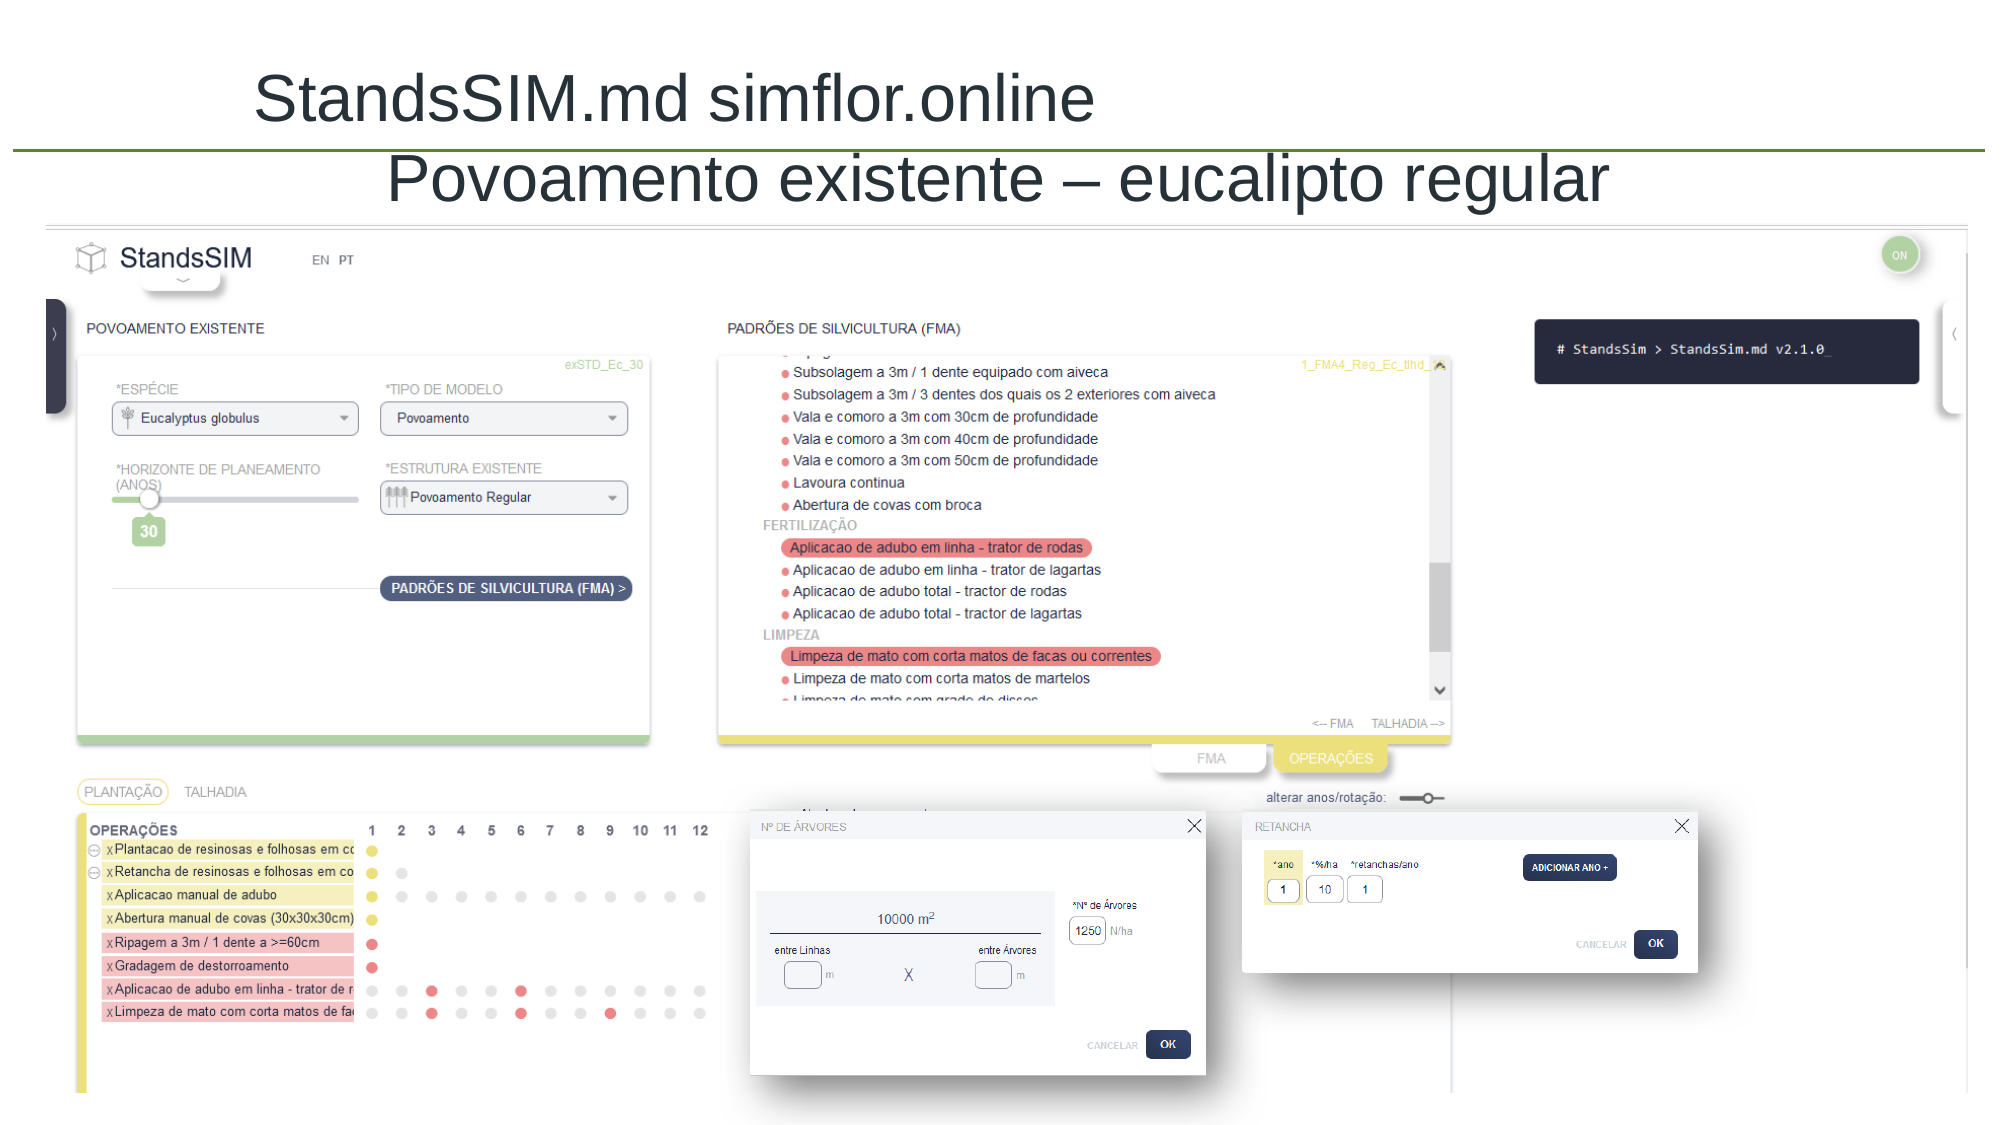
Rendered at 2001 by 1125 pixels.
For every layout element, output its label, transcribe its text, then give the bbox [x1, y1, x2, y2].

text_box StandsSIM.md simflor.online Povoamento existente – eucalipto regular [135, 152, 1864, 222]
picture [45, 223, 1968, 1093]
text_box StandsSIM.md simflor.online Povoamento existente – eucalipto regular [135, 47, 1864, 149]
